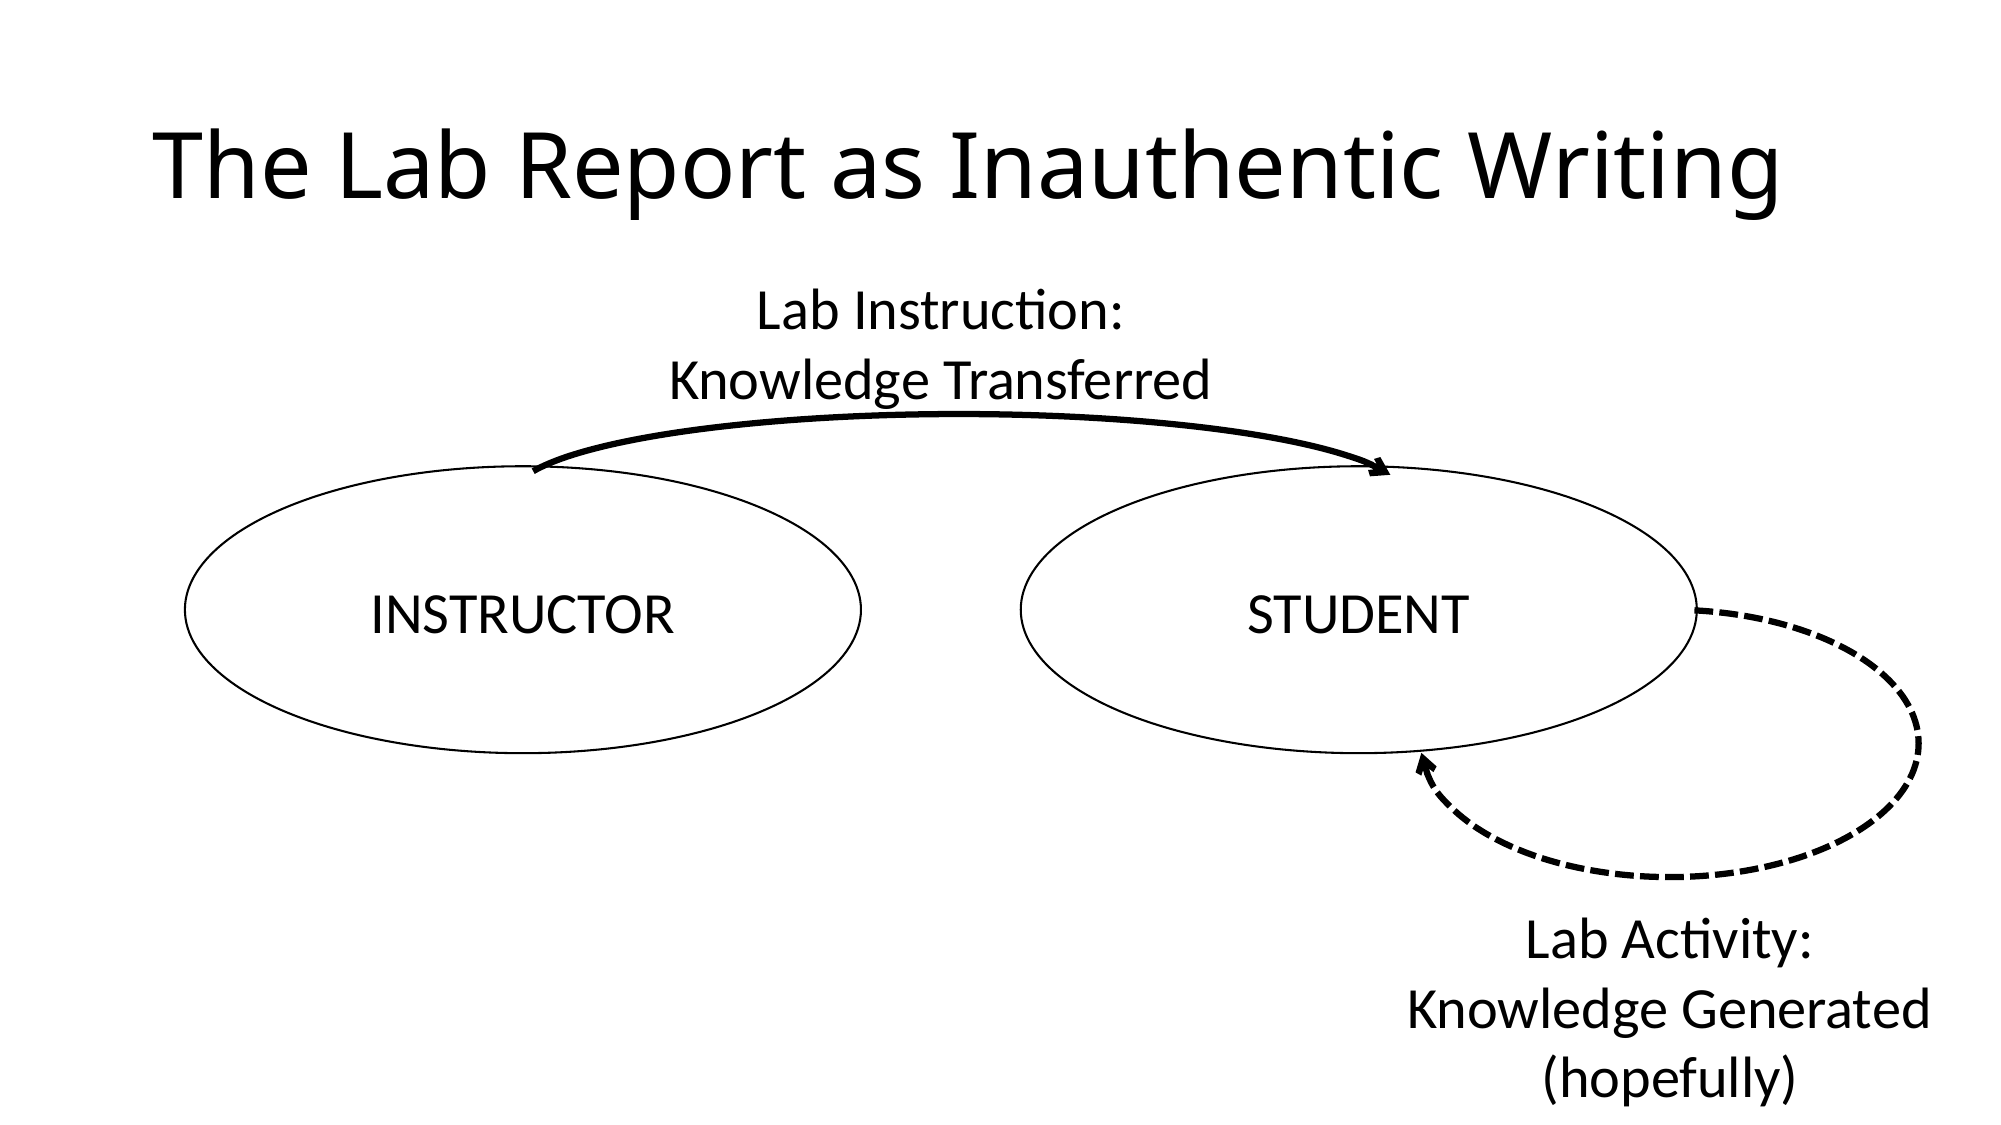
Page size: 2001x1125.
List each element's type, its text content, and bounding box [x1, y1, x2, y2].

text_box [1417, 609, 1920, 878]
text_box Lab Instruction: Knowledge Transferred [654, 264, 1228, 419]
text_box STUDENT [1019, 465, 1698, 755]
text_box Lab Activity: Knowledge Generated (hopefully) [1392, 892, 1947, 1117]
text_box [532, 419, 1391, 497]
text_box INSTRUCTOR [183, 465, 862, 755]
title The Lab Report as Inauthentic Writing [137, 59, 1863, 278]
